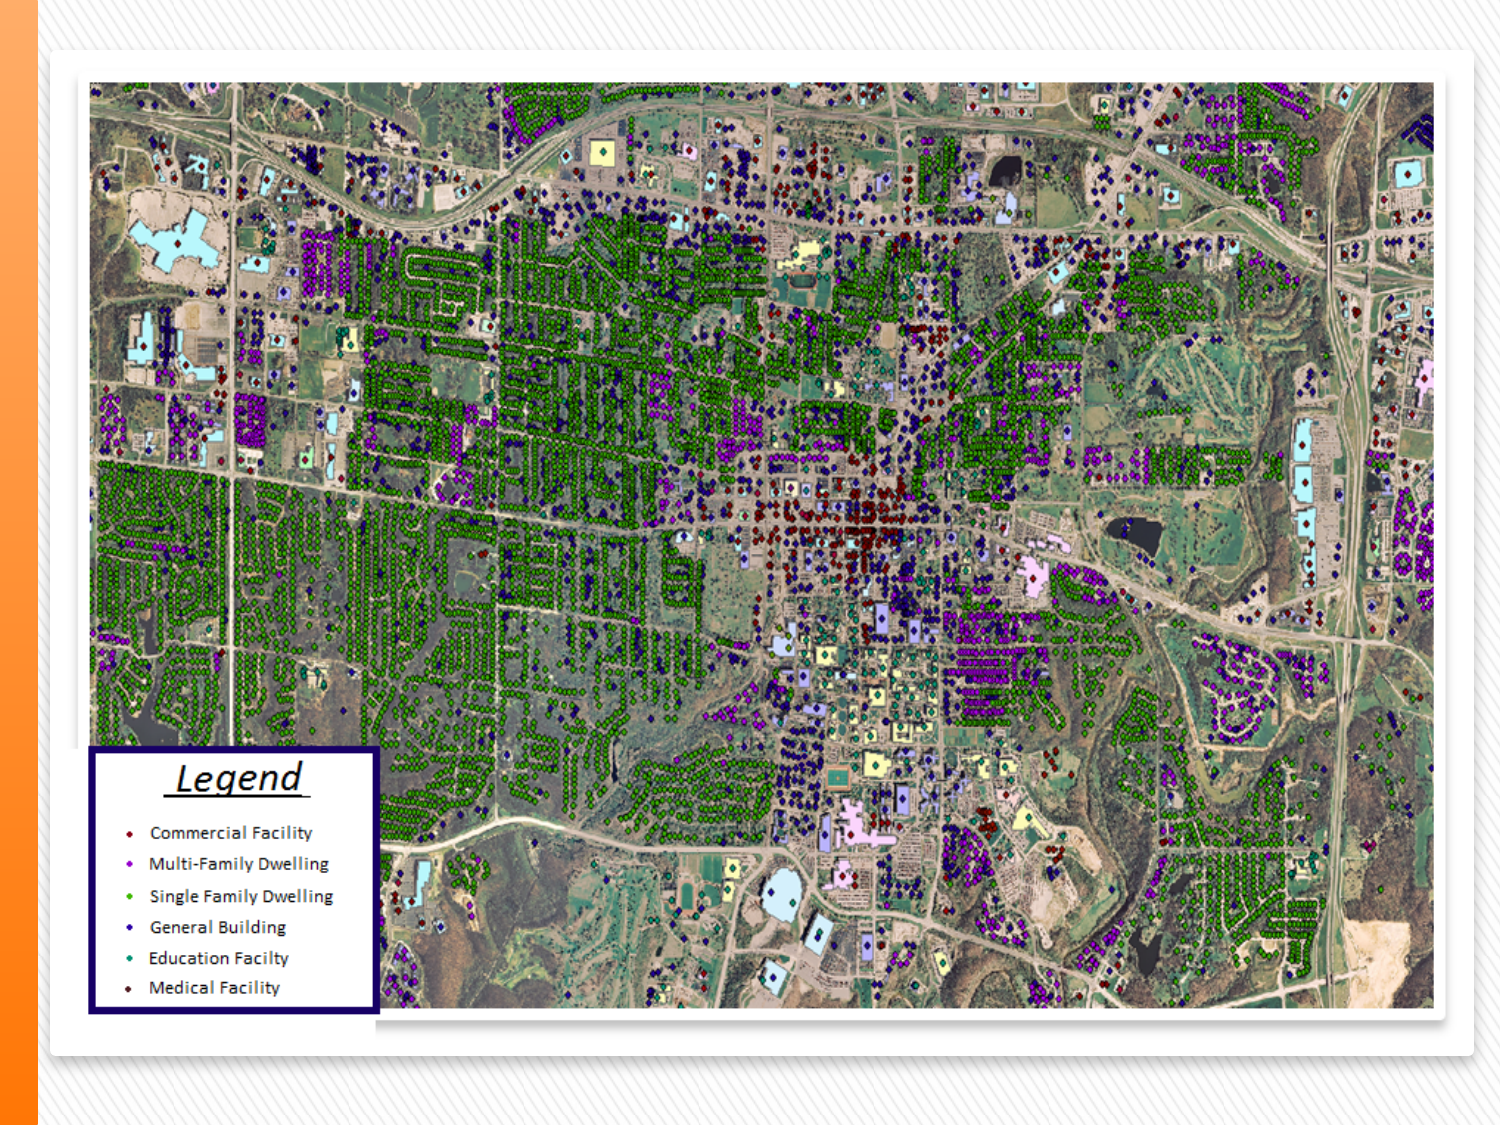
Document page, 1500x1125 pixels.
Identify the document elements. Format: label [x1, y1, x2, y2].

picture [62, 62, 1462, 1044]
